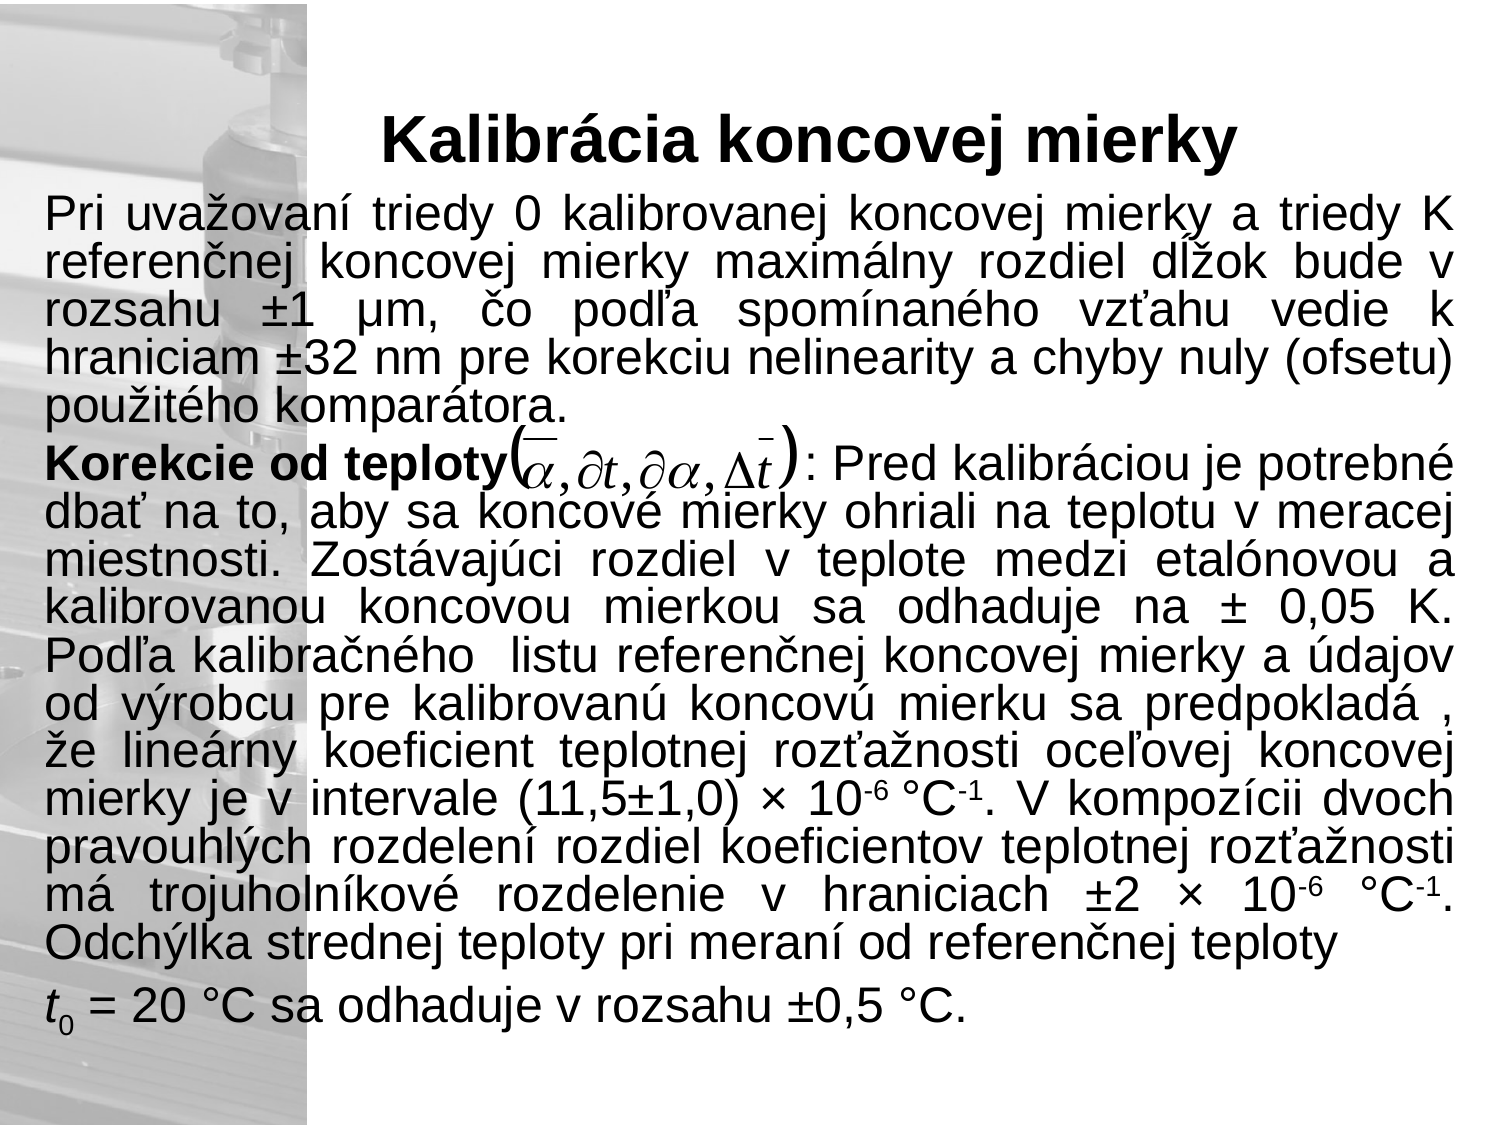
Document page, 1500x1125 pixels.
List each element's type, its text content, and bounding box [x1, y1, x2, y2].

list Pri uvažovaní triedy 0 kalibrovanej koncovej mierky a triedy K referenčnej koncovej mierky maximálny rozdiel dĺžok bude v rozsahu ±1 μm, čo podľa spomínaného vzťahu vedie k hraniciam ±32 nm pre korekciu nelinearity a chyby nuly (ofsetu) použitého komparátora. Korekcie od teploty : Pred kalibráciou je potrebné dbať na to, aby sa koncové mierky ohriali na teplotu v meracej miestnosti. Zostávajúci rozdiel v teplote medzi etalónovou a kalibrovanou koncovou mierkou sa odhaduje na ± 0,05 K. Podľa kalibračného listu referenčnej koncovej mierky a údajov od výrobcu pre kalibrovanú koncovú mierku sa predpokladá , že lineárny koeficient teplotnej rozťažnosti oceľovej koncovej mierky je v intervale (11,5±1,0) × 10-6 °C-1. V kompozícii dvoch pravouhlých rozdelení rozdiel koeficientov teplotnej rozťažnosti má trojuholníkové rozdelenie v hraniciach ±2 × 10-6 °C-1. Odchýlka strednej teploty pri meraní od referenčnej teploty t0 = 20 °C sa odhaduje v rozsahu ±0,5 °C. [312, 184, 1471, 514]
list Pri uvažovaní triedy 0 kalibrovanej koncovej mierky a triedy K referenčnej koncovej mierky maximálny rozdiel dĺžok bude v rozsahu ±1 μm, čo podľa spomínaného vzťahu vedie k hraniciam ±32 nm pre korekciu nelinearity a chyby nuly (ofsetu) použitého komparátora. Korekcie od teploty : Pred kalibráciou je potrebné dbať na to, aby sa koncové mierky ohriali na teplotu v meracej miestnosti. Zostávajúci rozdiel v teplote medzi etalónovou a kalibrovanou koncovou mierkou sa odhaduje na ± 0,05 K. Podľa kalibračného listu referenčnej koncovej mierky a údajov od výrobcu pre kalibrovanú koncovú mierku sa predpokladá , že lineárny koeficient teplotnej rozťažnosti oceľovej koncovej mierky je v intervale (11,5±1,0) × 10-6 °C-1. V kompozícii dvoch pravouhlých rozdelení rozdiel koeficientov teplotnej rozťažnosti má trojuholníkové rozdelenie v hraniciach ±2 × 10-6 °C-1. Odchýlka strednej teploty pri meraní od referenčnej teploty t0 = 20 °C sa odhaduje v rozsahu ±0,5 °C. [312, 520, 1471, 823]
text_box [501, 425, 798, 512]
picture [0, 4, 308, 1125]
title Kalibrácia koncovej mierky [312, 86, 1307, 184]
